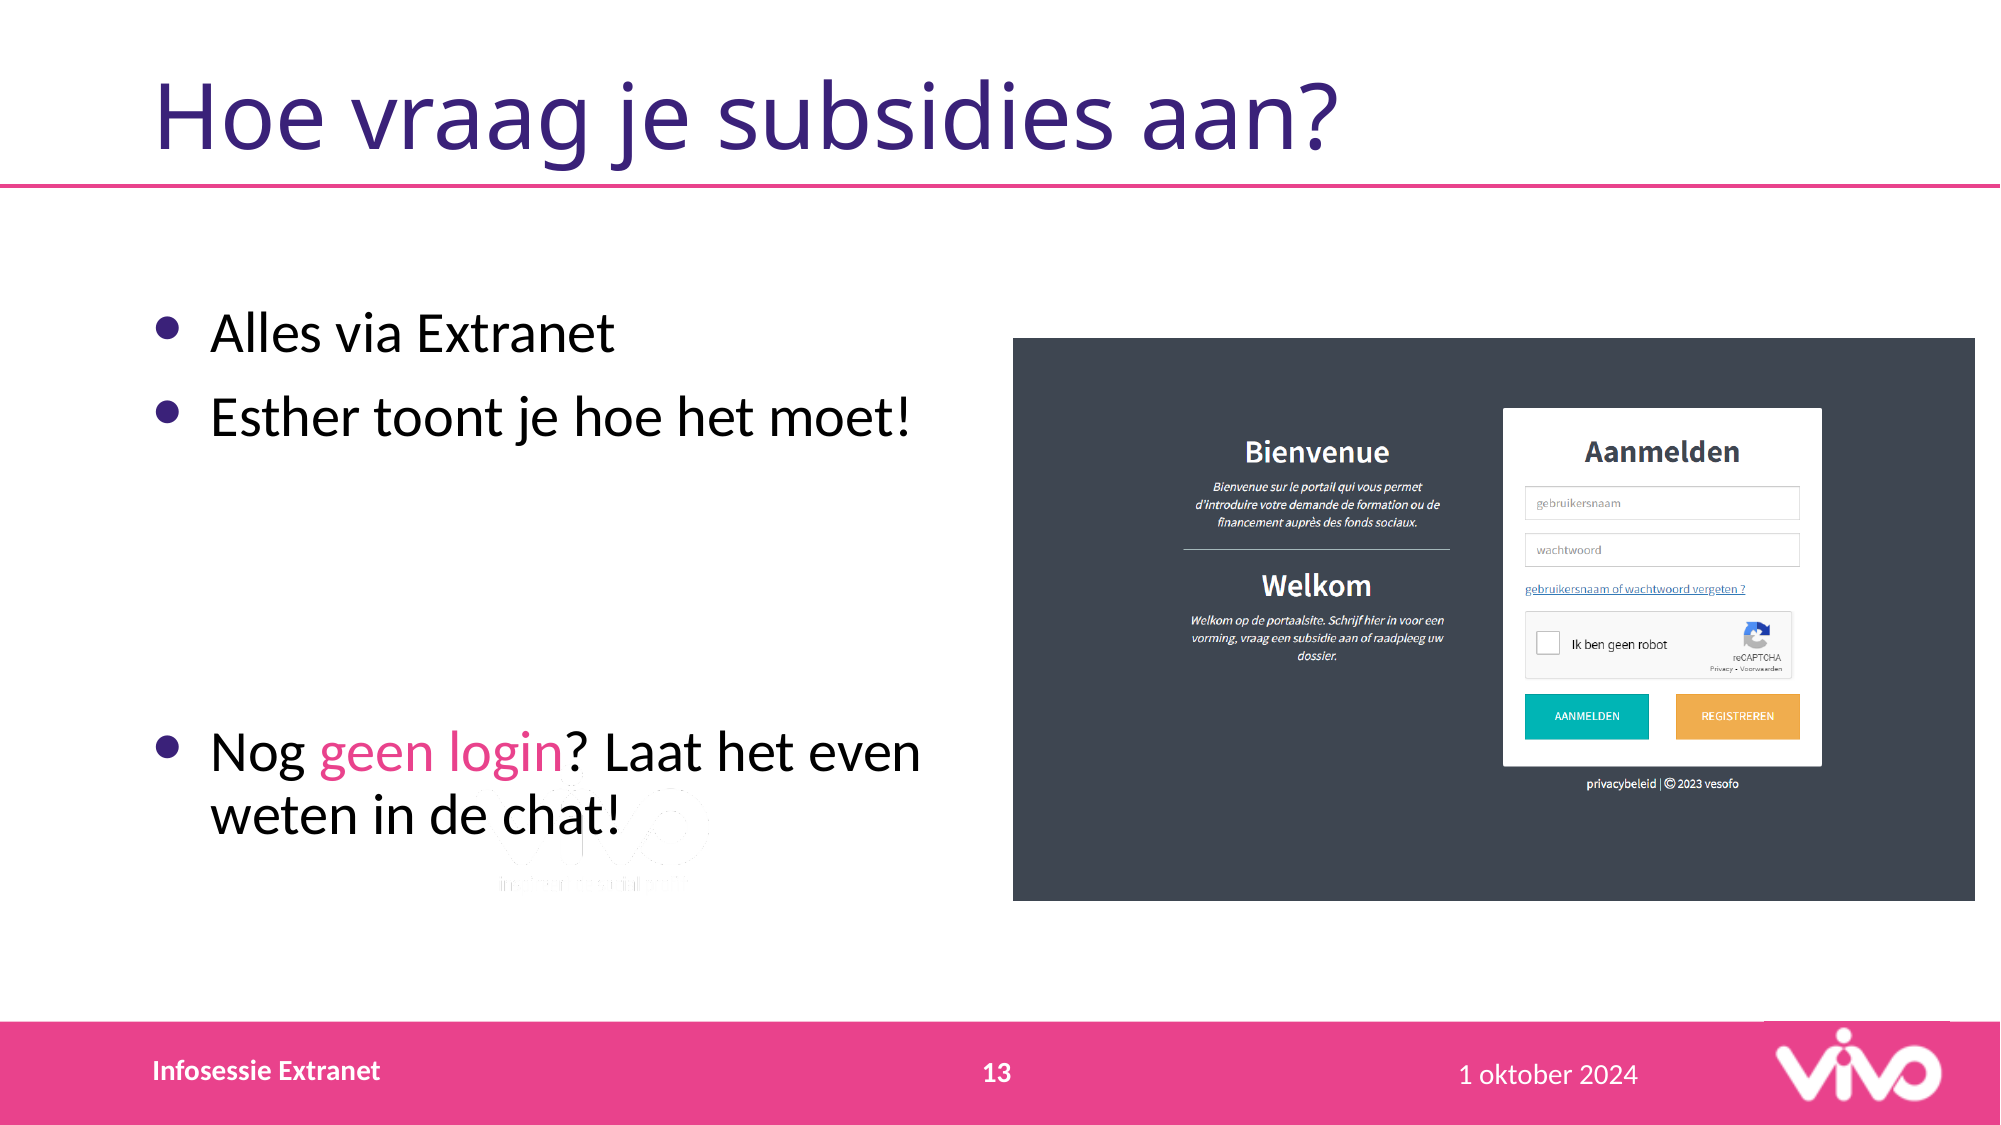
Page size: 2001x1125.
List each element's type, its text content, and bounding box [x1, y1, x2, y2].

slide_number 1 oktober 2024 [1250, 1048, 1654, 1108]
title Hoe vraag je subsidies aan? [137, 48, 1890, 192]
picture [456, 742, 719, 909]
picture [1764, 1021, 1950, 1109]
slide_number 13 [950, 1045, 1044, 1106]
picture [1012, 338, 1975, 901]
footer Infosessie Extranet [137, 1043, 813, 1104]
list Alles via Extranet Esther toont je hoe het moet! Nog geen login? Laat het even weten in de chat! [137, 204, 987, 379]
